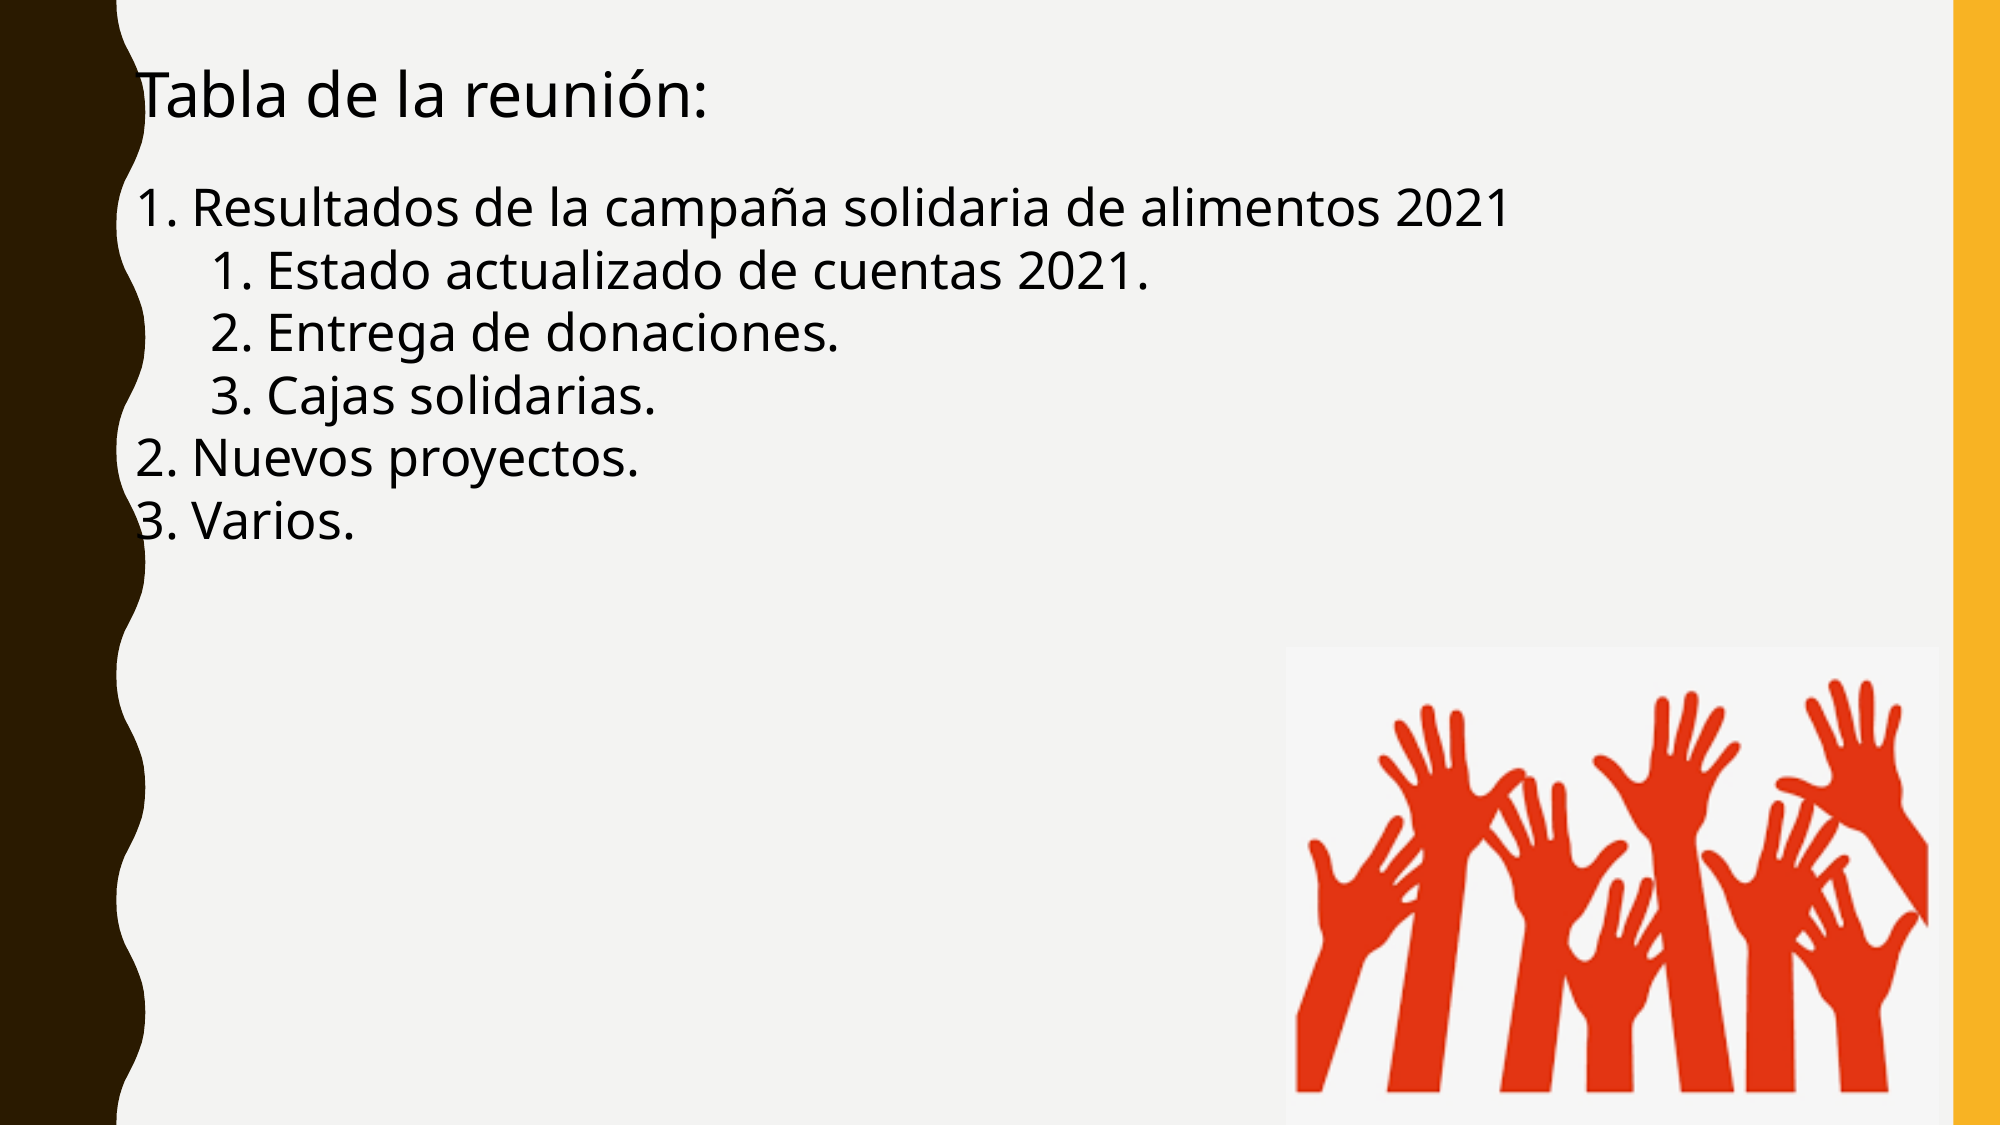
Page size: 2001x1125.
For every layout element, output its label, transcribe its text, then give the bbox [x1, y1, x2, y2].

picture [1286, 647, 1939, 1125]
text_box Tabla de la reunión: Resultados de la campaña solidaria de alimentos 2021 Estado actualizado de cuentas 2021. Entrega de donaciones. Cajas solidarias. Nuevos proyectos. Varios. [120, 47, 1530, 558]
